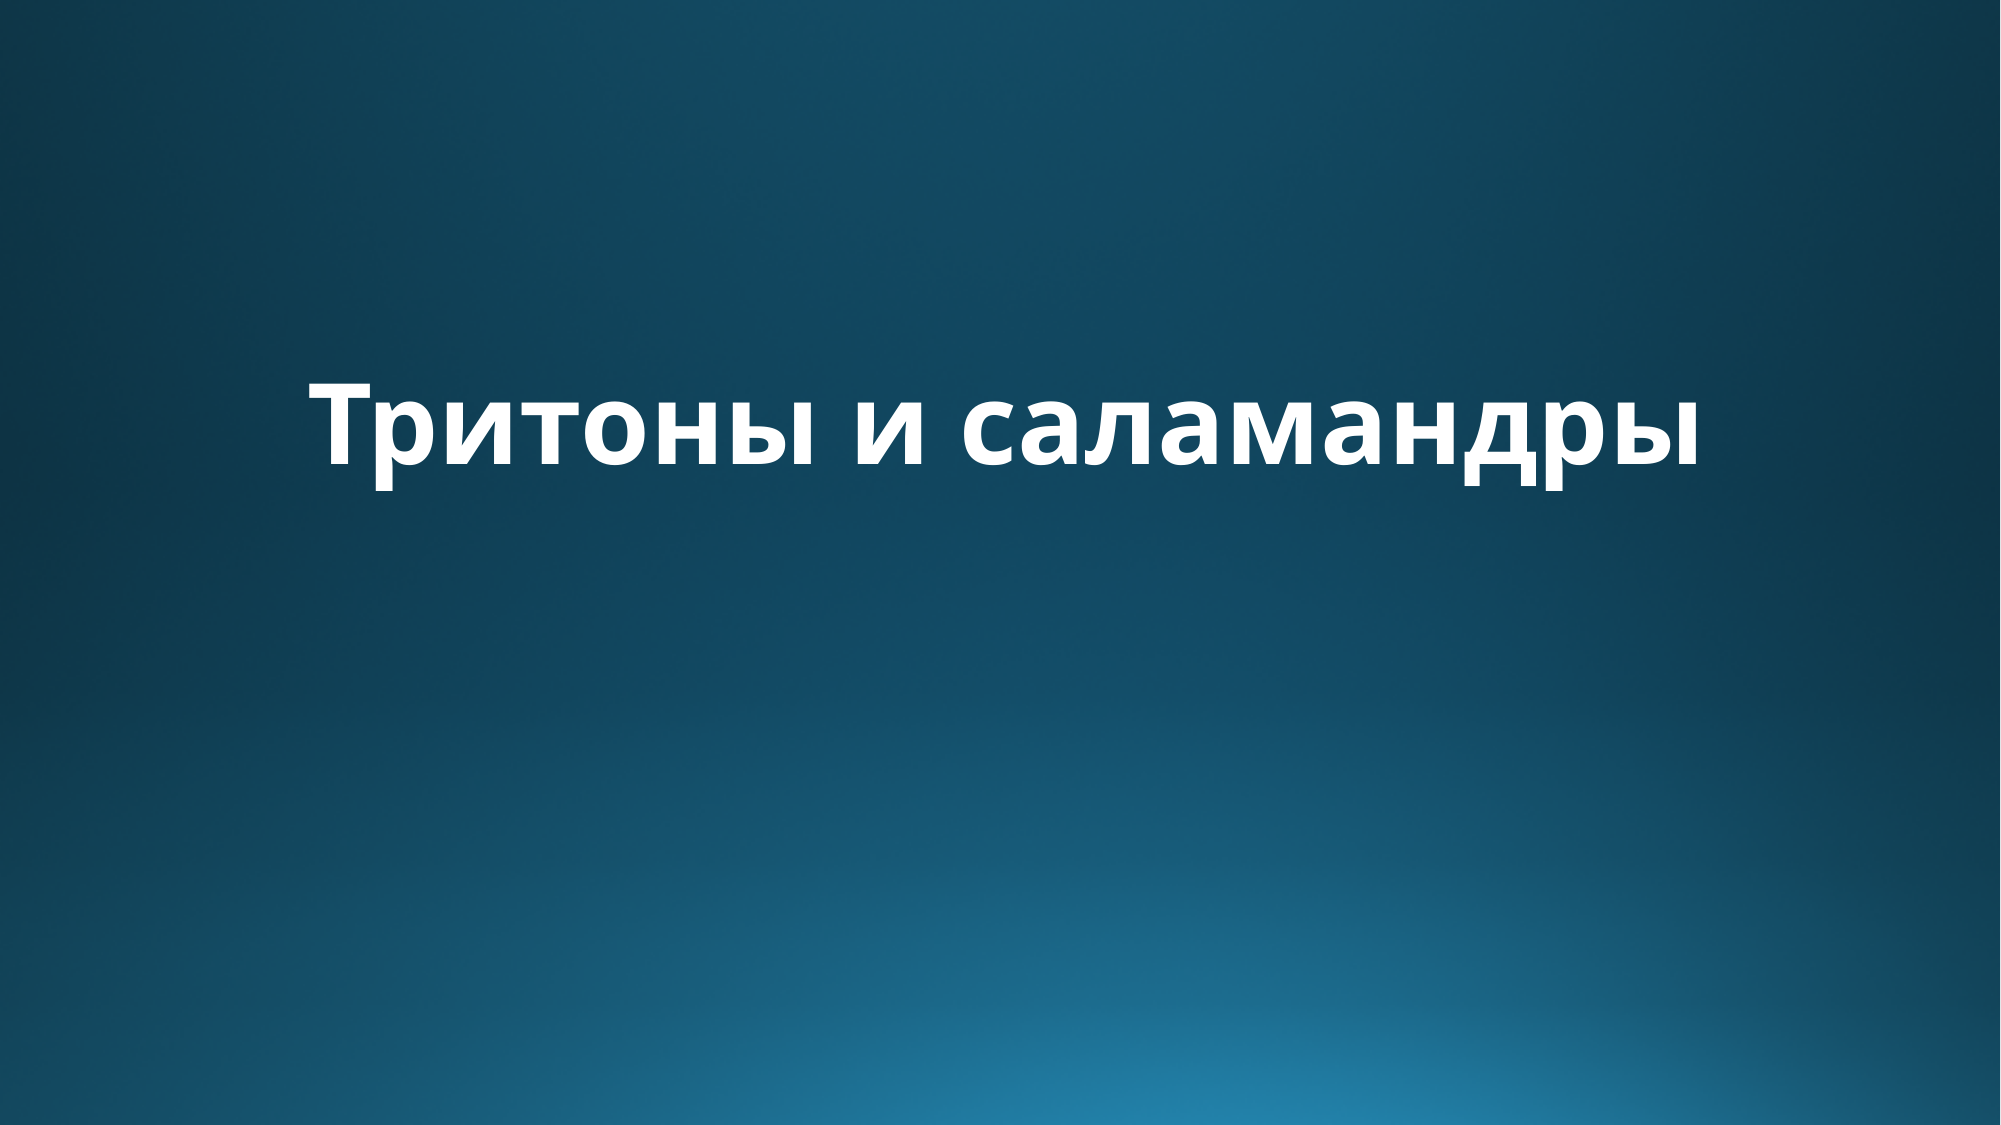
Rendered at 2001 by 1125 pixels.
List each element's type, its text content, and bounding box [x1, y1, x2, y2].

title Тритоны и саламандры [144, 319, 1870, 537]
picture [0, 0, 2001, 1125]
